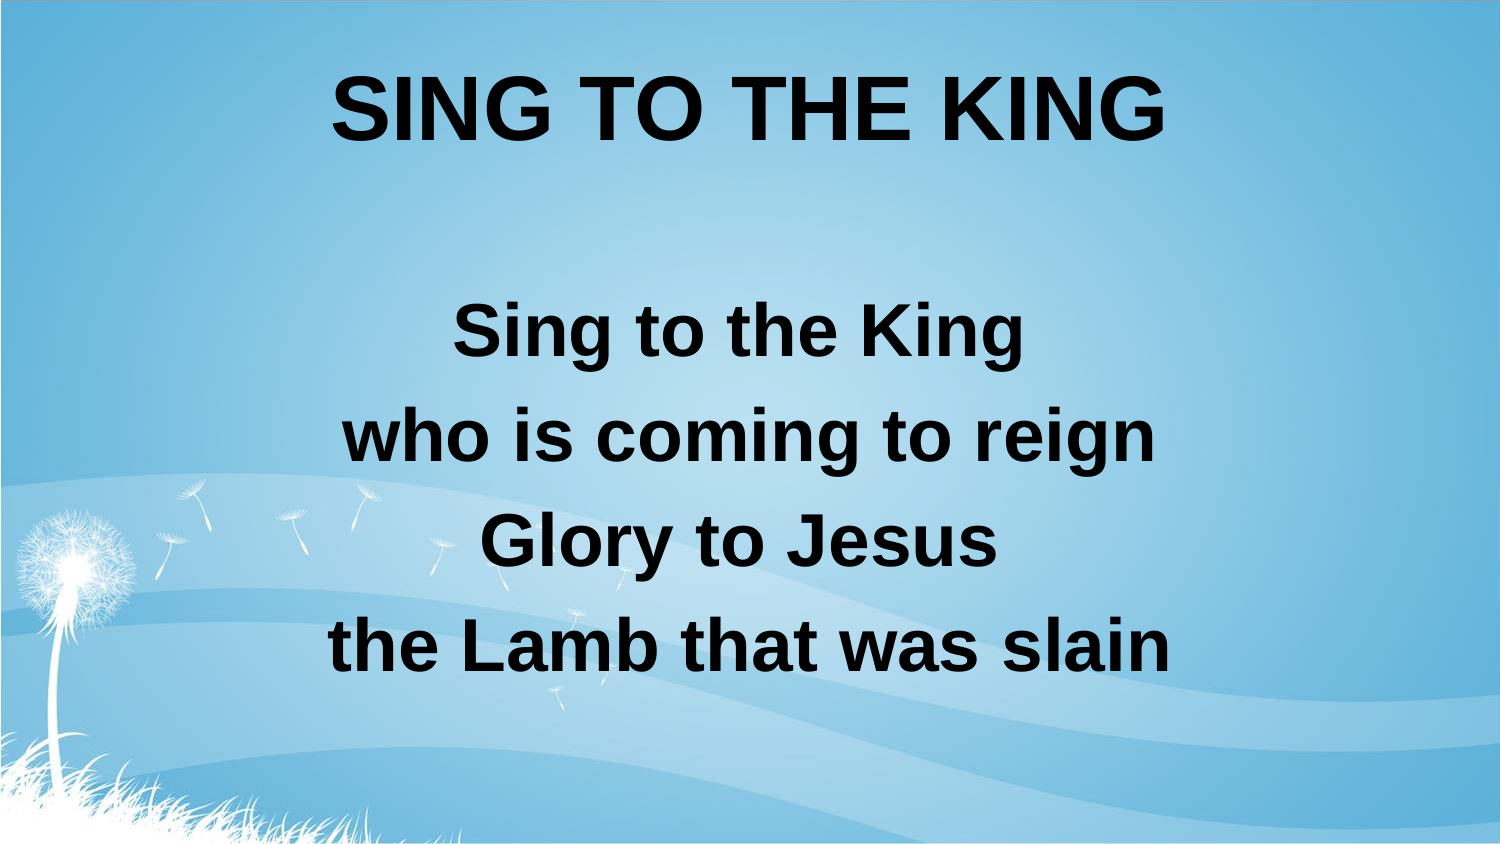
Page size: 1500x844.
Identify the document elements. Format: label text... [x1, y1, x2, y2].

title SING TO THE KING [75, 33, 1425, 168]
picture [0, 0, 1500, 844]
list Sing to the King who is coming to reign Glory to Jesus the Lamb that was slain [75, 168, 1425, 769]
